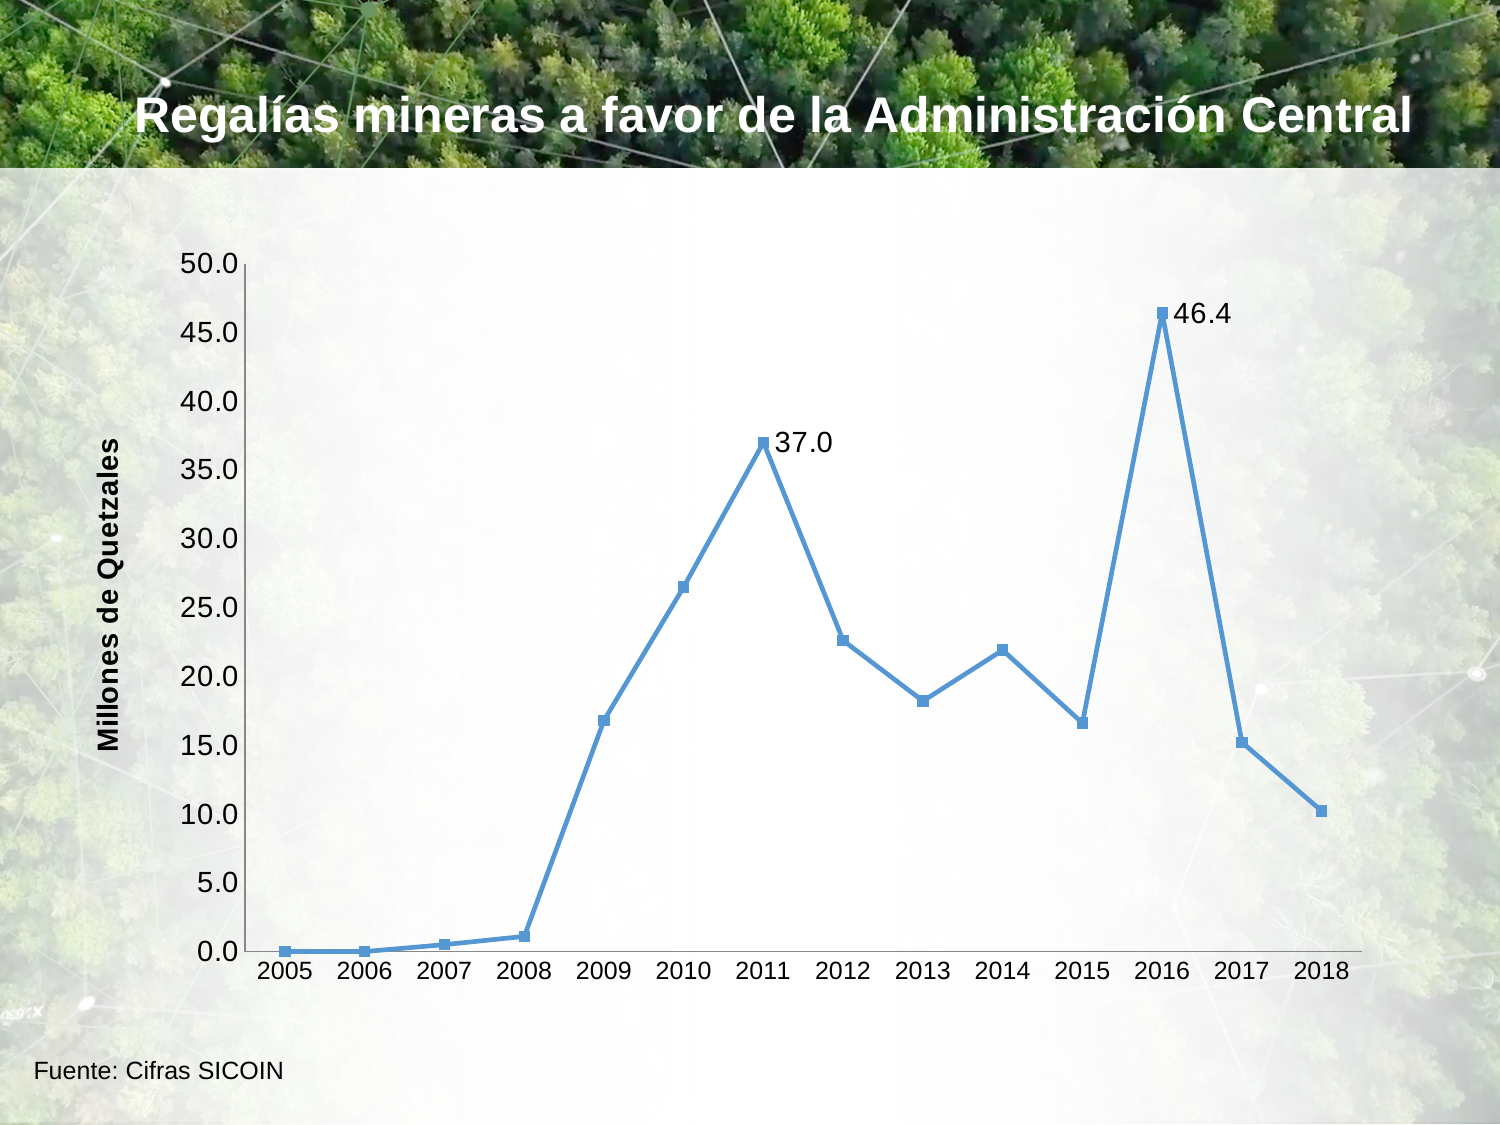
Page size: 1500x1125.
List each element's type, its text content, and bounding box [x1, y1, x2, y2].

title Regalías mineras a favor de la Administración Central [88, 19, 1461, 207]
chart [76, 231, 1389, 1000]
picture [0, 0, 1500, 1125]
text_box Fuente: Cifras SICOIN [18, 1046, 300, 1092]
